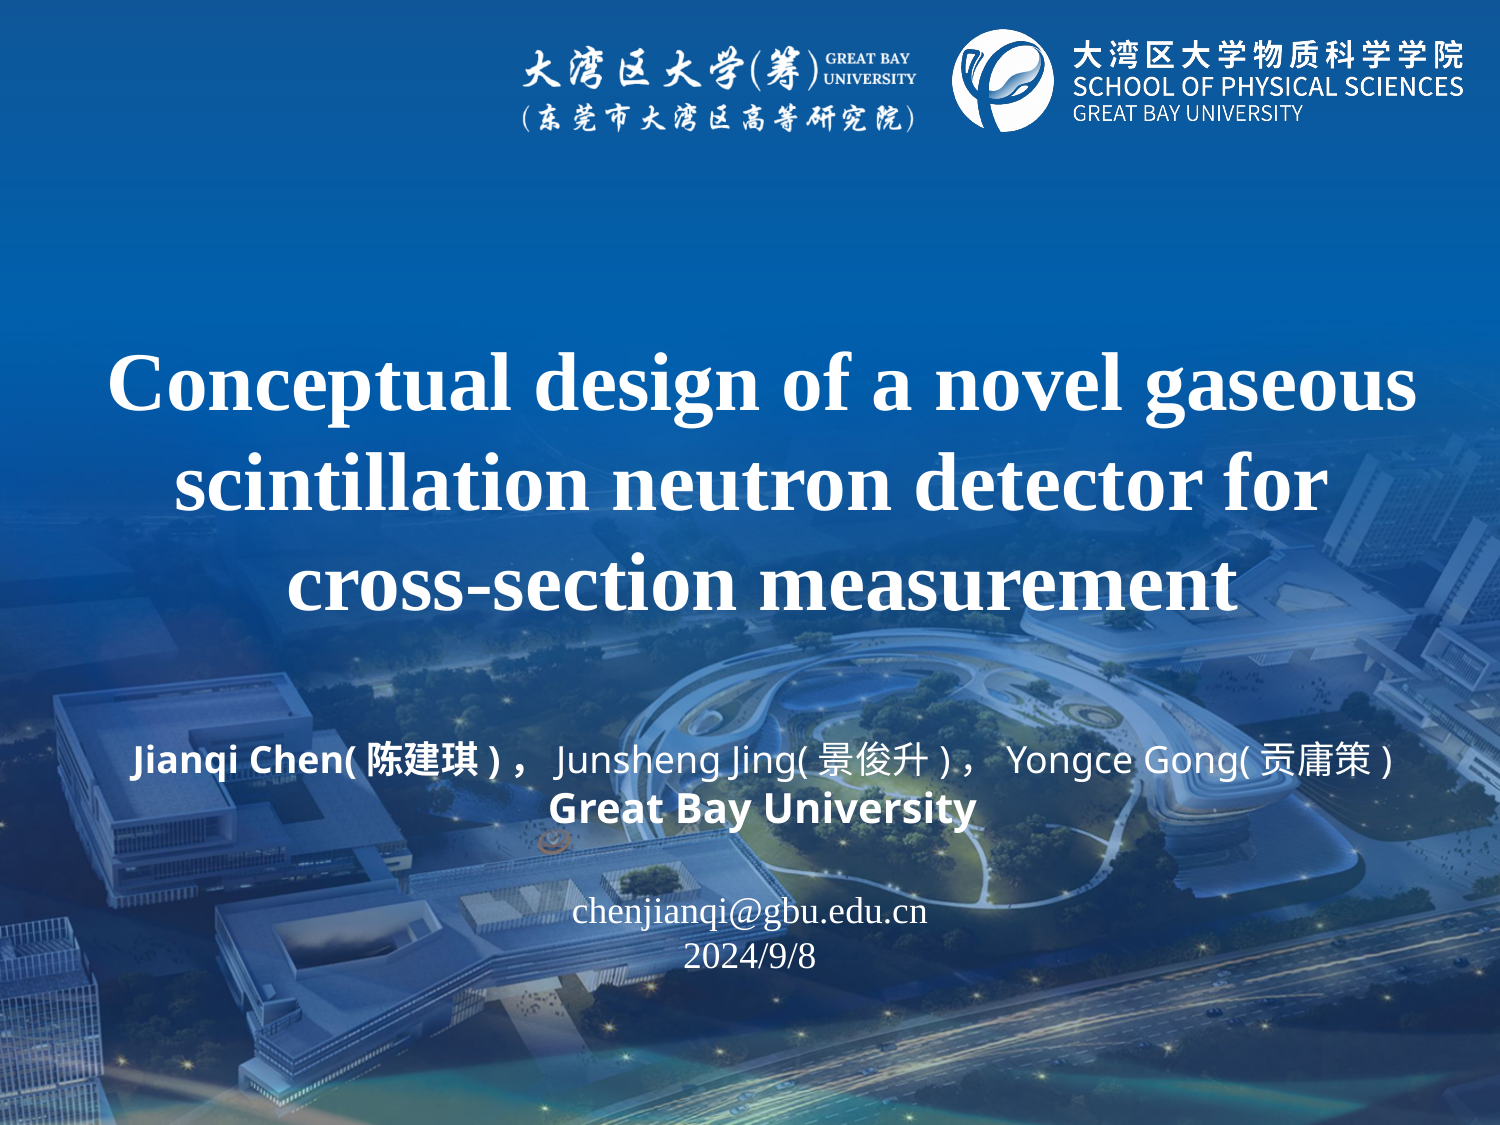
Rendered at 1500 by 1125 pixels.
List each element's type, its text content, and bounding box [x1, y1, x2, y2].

text_box chenjianqi@gbu.edu.cn 2024/9/8 [374, 878, 1125, 983]
text_box [0, 0, 1500, 319]
picture [0, 319, 1500, 1125]
picture [495, 0, 1463, 185]
text_box Jianqi Chen(陈建琪)，Junsheng Jing(景俊升)，Yongce Gong(贡庸策) Great Bay University [43, 729, 1482, 839]
